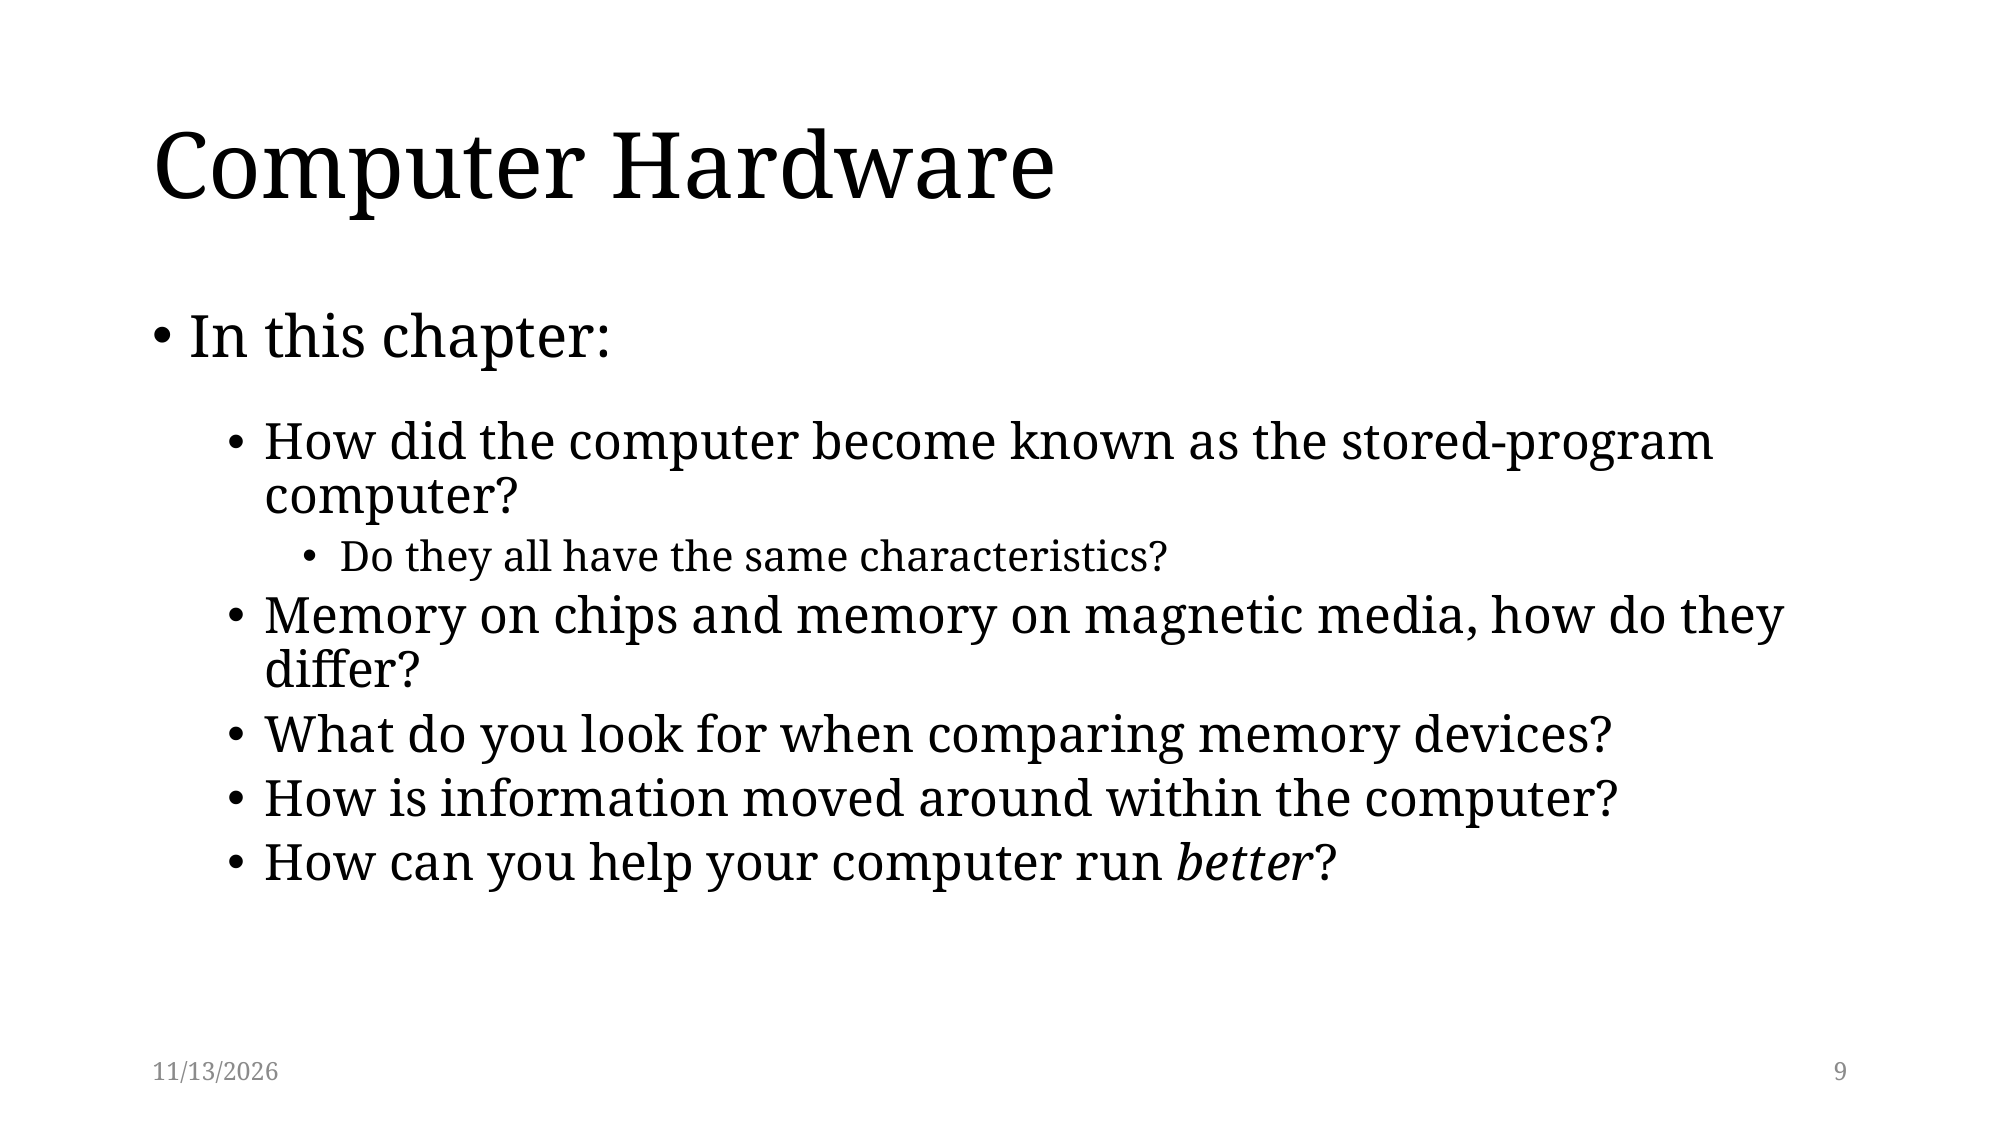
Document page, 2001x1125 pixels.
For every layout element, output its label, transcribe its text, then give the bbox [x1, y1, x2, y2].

title Computer Hardware [137, 59, 1863, 278]
slide_number 9 [1412, 1042, 1863, 1103]
list In this chapter: How did the computer become known as the stored-program computer? Do they all have the same characteristics? Memory on chips and memory on magnetic media, how do they differ? What do you look for when comparing memory devices? How is information moved around within the computer? How can you help your computer run better? [137, 299, 1863, 1014]
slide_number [137, 1042, 588, 1103]
